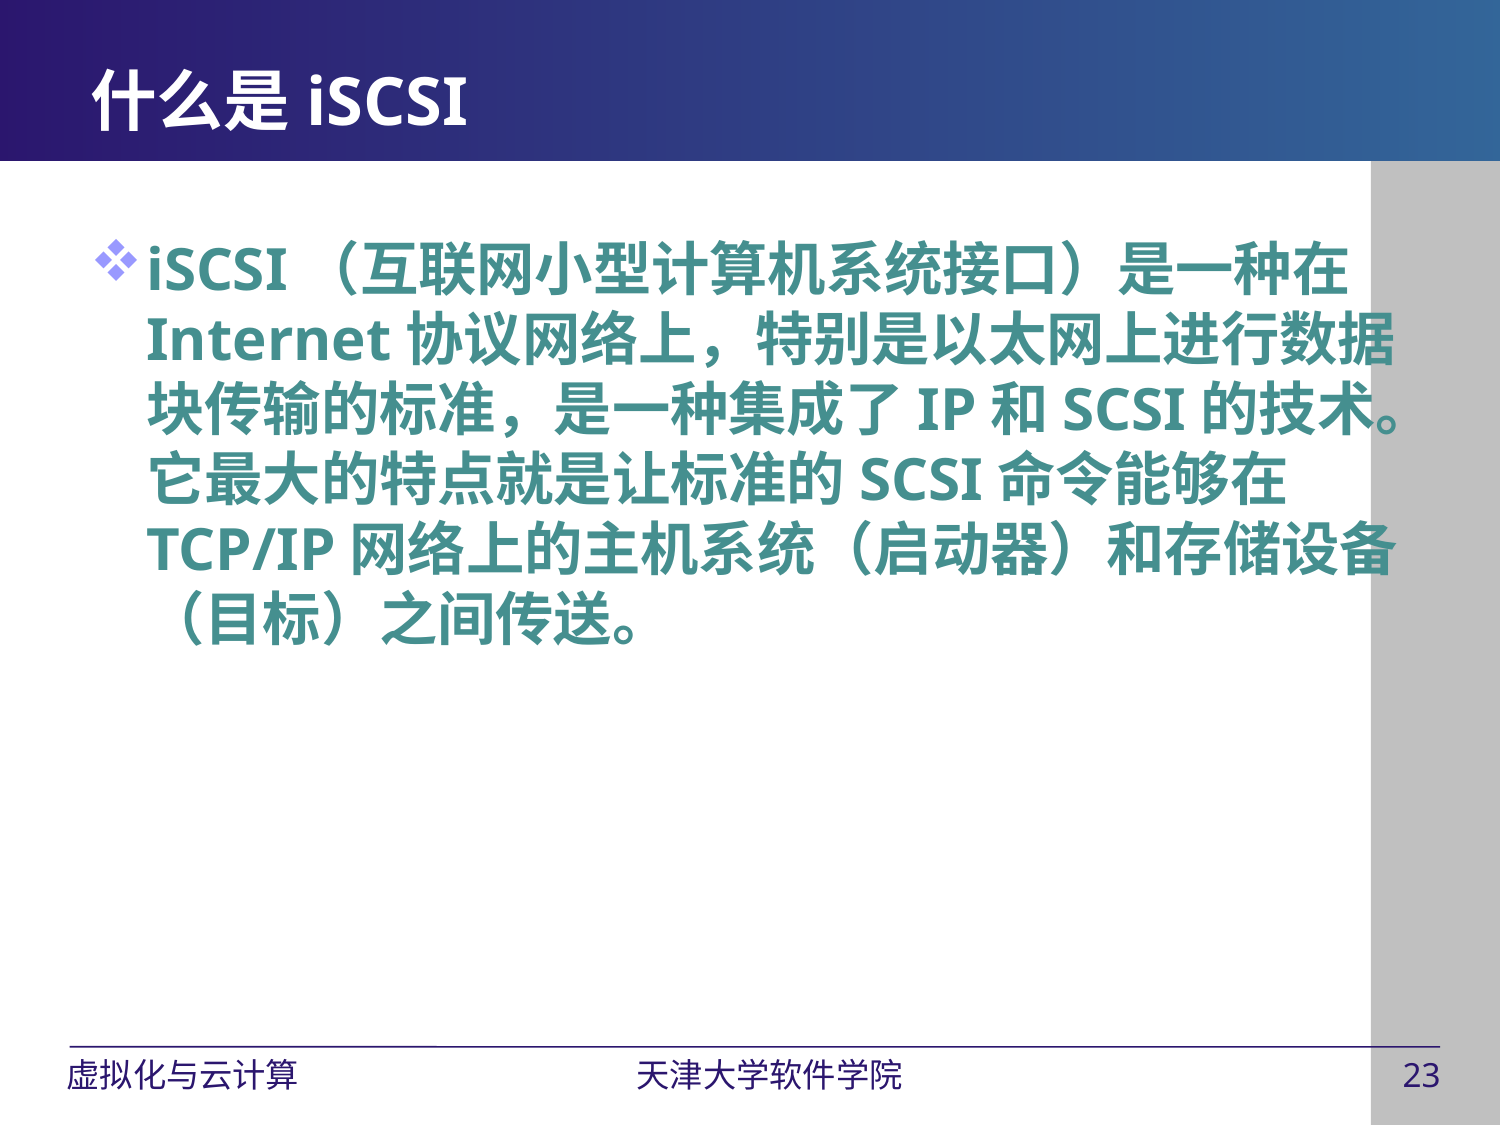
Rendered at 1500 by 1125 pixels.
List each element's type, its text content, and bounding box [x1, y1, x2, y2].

title 什么是iSCSI [74, 52, 1088, 145]
list iSCSI（互联网小型计算机系统接口）是一种在Internet协议网络上，特别是以太网上进行数据块传输的标准，是一种集成了IP和SCSI的技术。它最大的特点就是让标准的SCSI命令能够在TCP/IP网络上的主机系统（启动器）和存储设备（目标）之间传送。 [74, 224, 1426, 1038]
